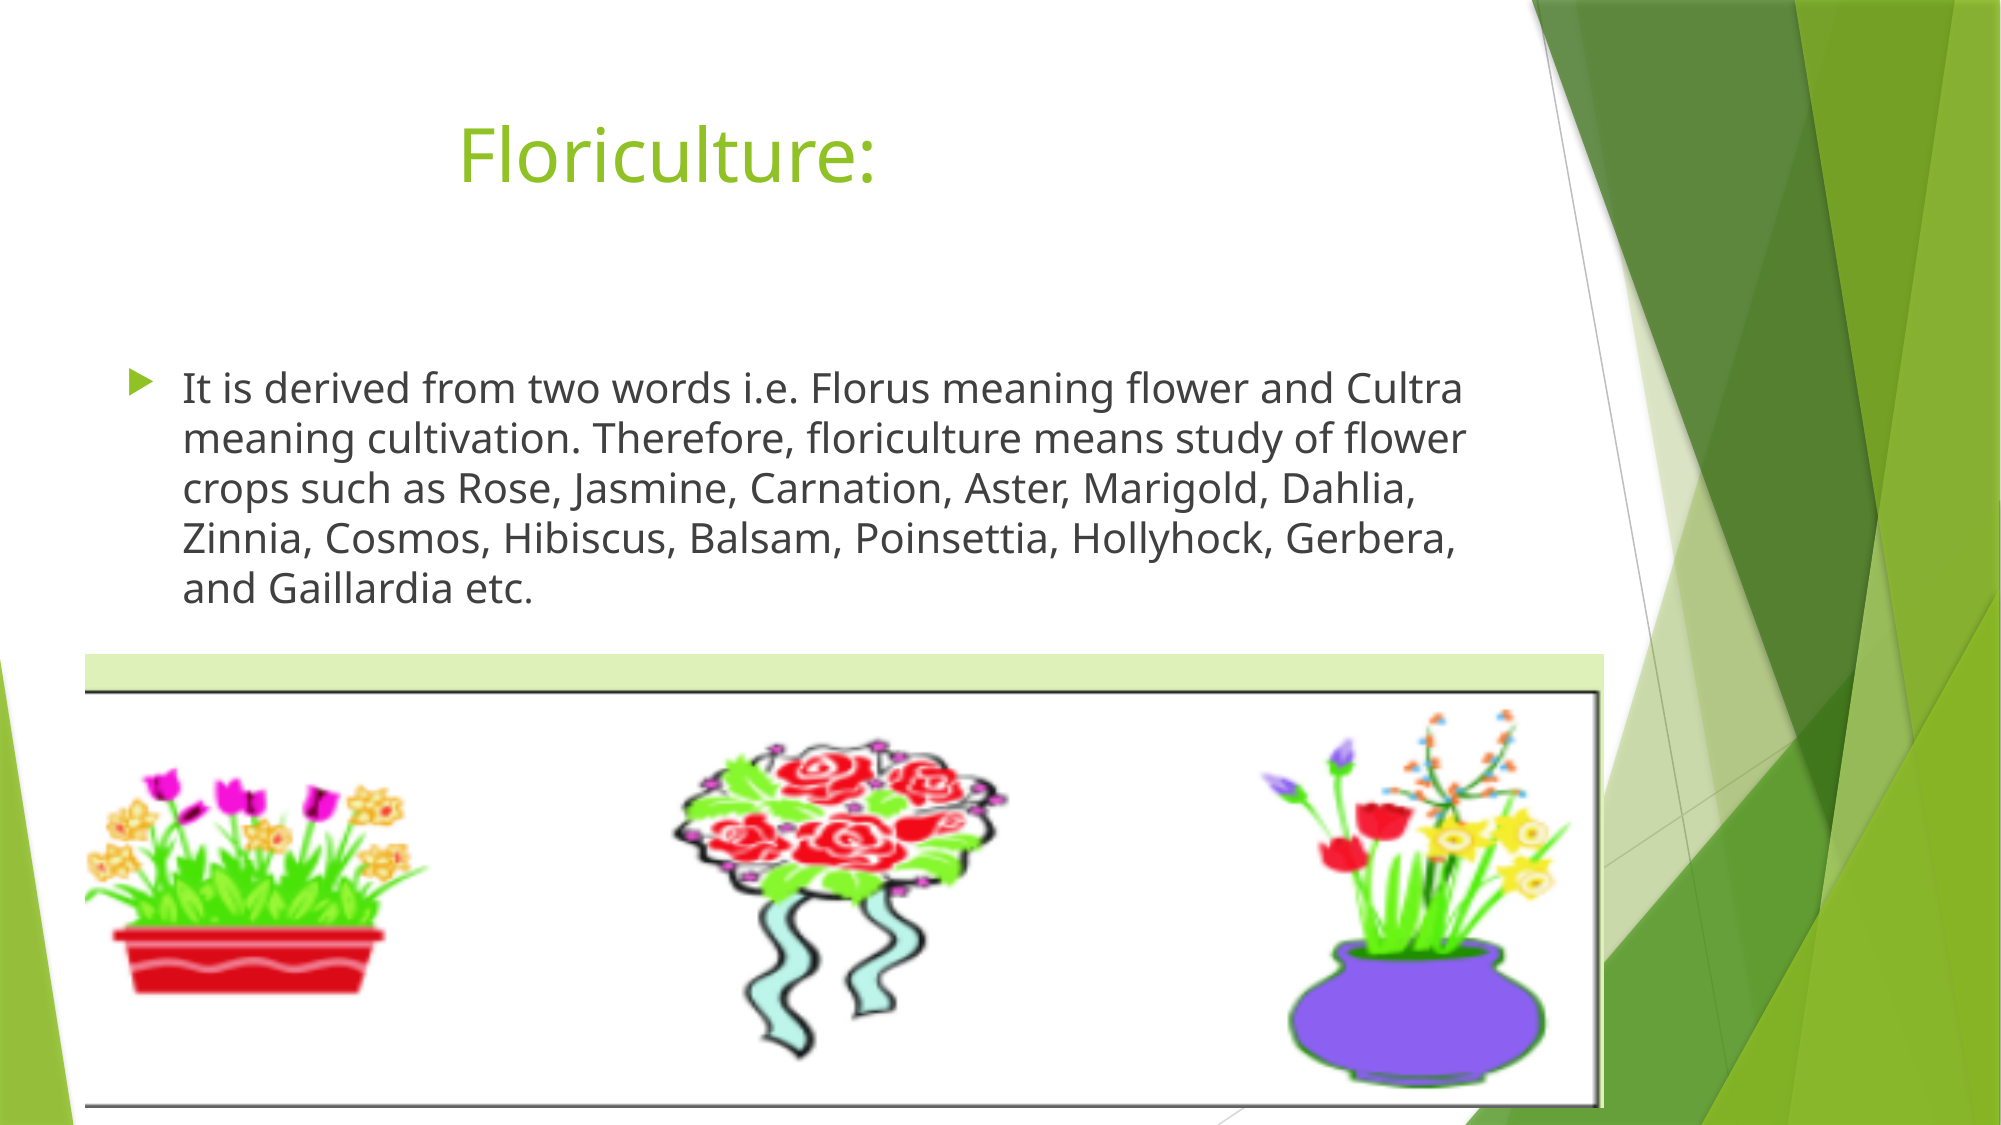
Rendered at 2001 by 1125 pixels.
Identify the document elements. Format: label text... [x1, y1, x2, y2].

title Floriculture: [111, 99, 1522, 317]
picture [84, 653, 1605, 1109]
list It is derived from two words i.e. Florus meaning flower and Cultra meaning cultivation. Therefore, floriculture means study of flower crops such as Rose, Jasmine, Carnation, Aster, Marigold, Dahlia, Zinnia, Cosmos, Hibiscus, Balsam, Poinsettia, Hollyhock, Gerbera, and Gaillardia etc. [111, 354, 1522, 653]
